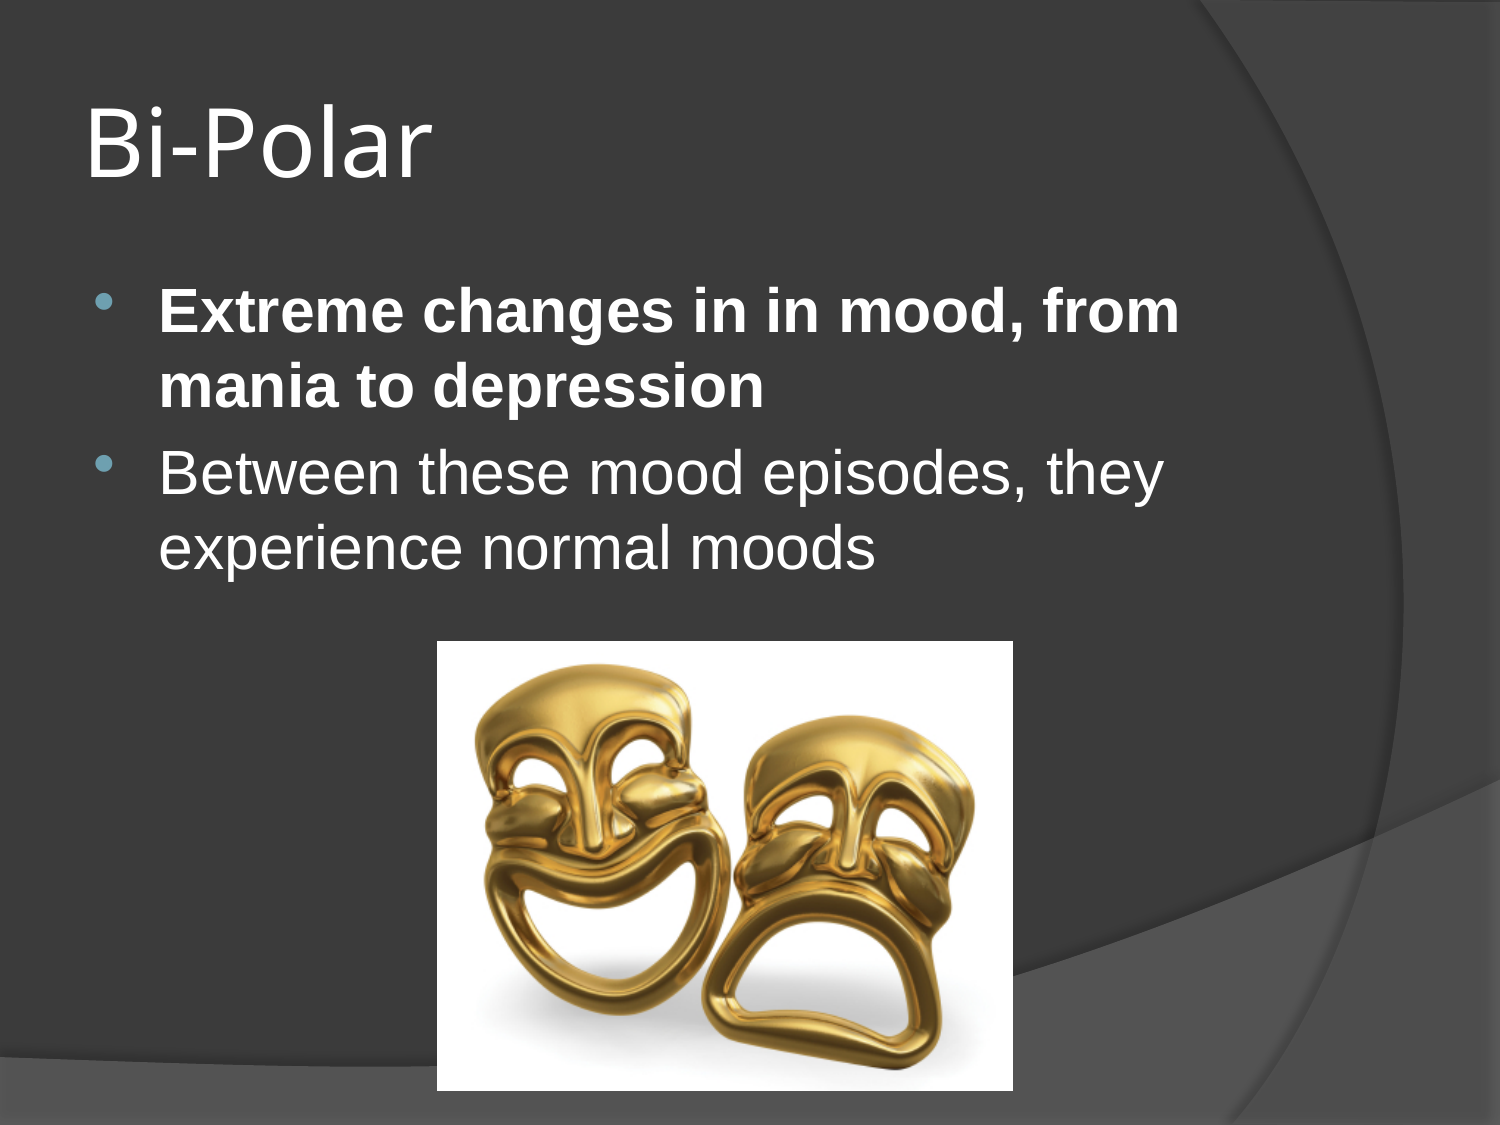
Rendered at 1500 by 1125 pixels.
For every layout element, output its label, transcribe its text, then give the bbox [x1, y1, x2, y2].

picture [437, 641, 1013, 1091]
title Bi-Polar [75, 45, 1300, 233]
list Extreme changes in in mood, from mania to depression Between these mood episodes, they experience normal moods [75, 262, 1300, 1005]
